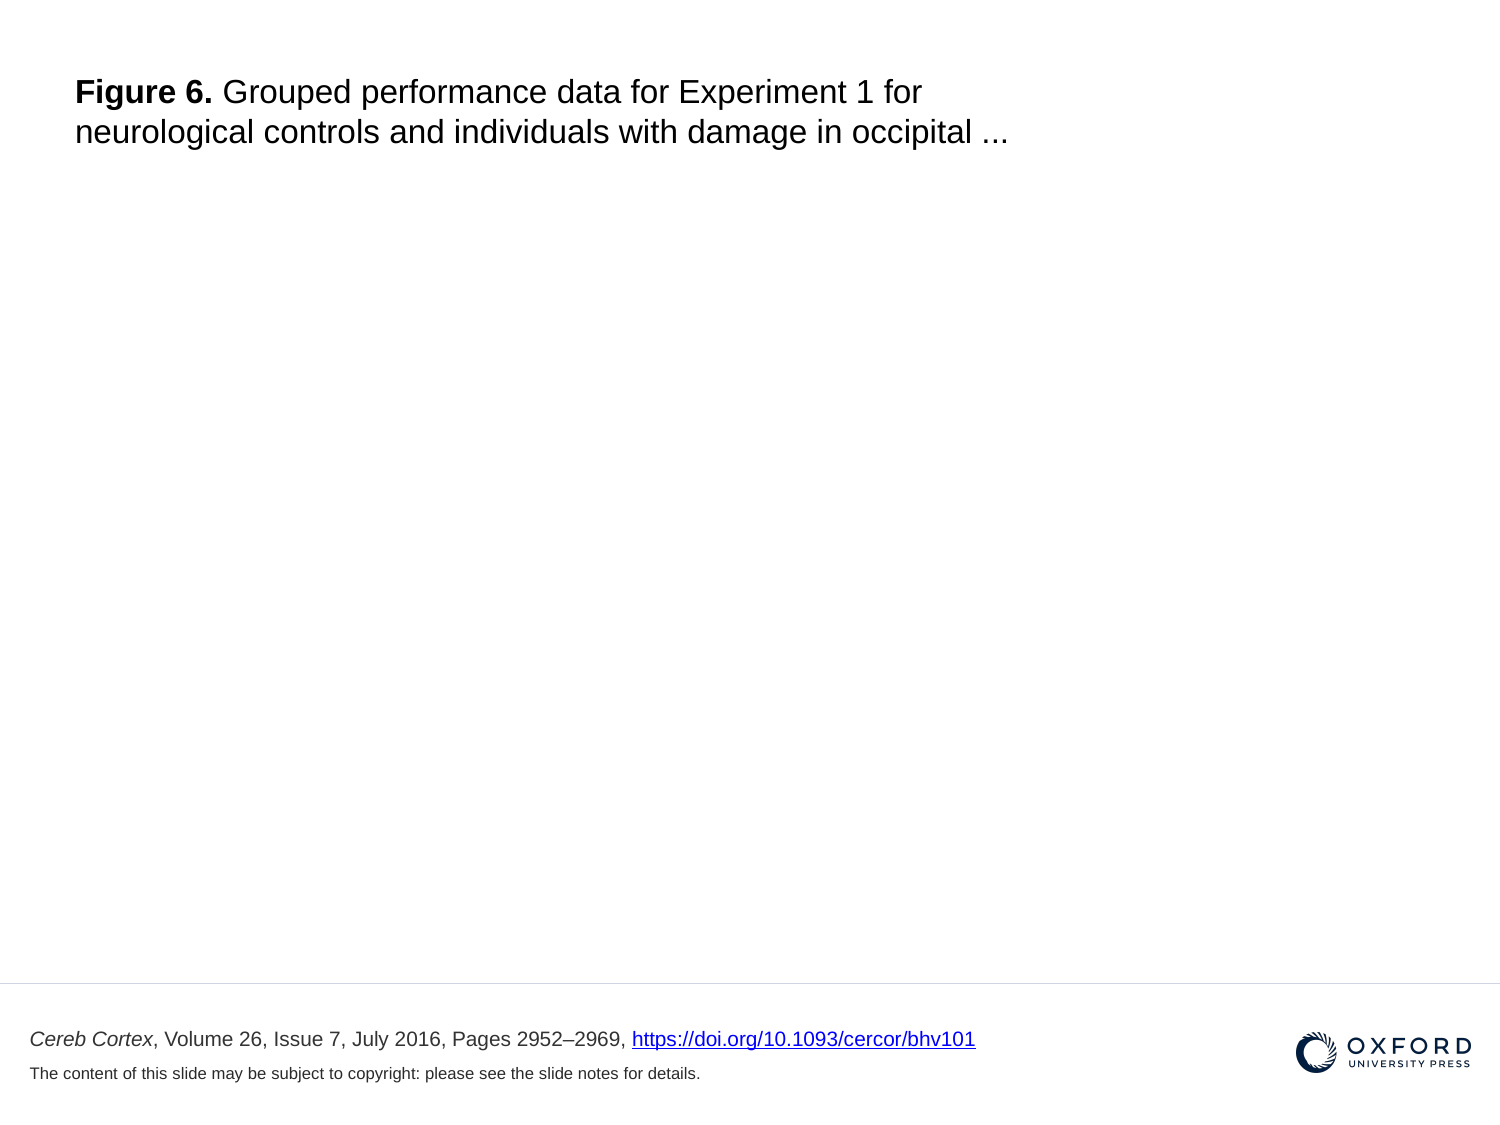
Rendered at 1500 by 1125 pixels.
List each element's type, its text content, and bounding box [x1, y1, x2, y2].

picture [1296, 1032, 1471, 1073]
title Figure 6. Grouped performance data for Experiment 1 for neurological controls and individuals with damage in occipital ... [75, 69, 1078, 171]
footer Cereb Cortex, Volume 26, Issue 7, July 2016, Pages 2952–2969, https://doi.org/10.1093/cercor/bhv101 The content of this slide may be subject to copyright: please see the slide notes for details. [0, 983, 1260, 1125]
